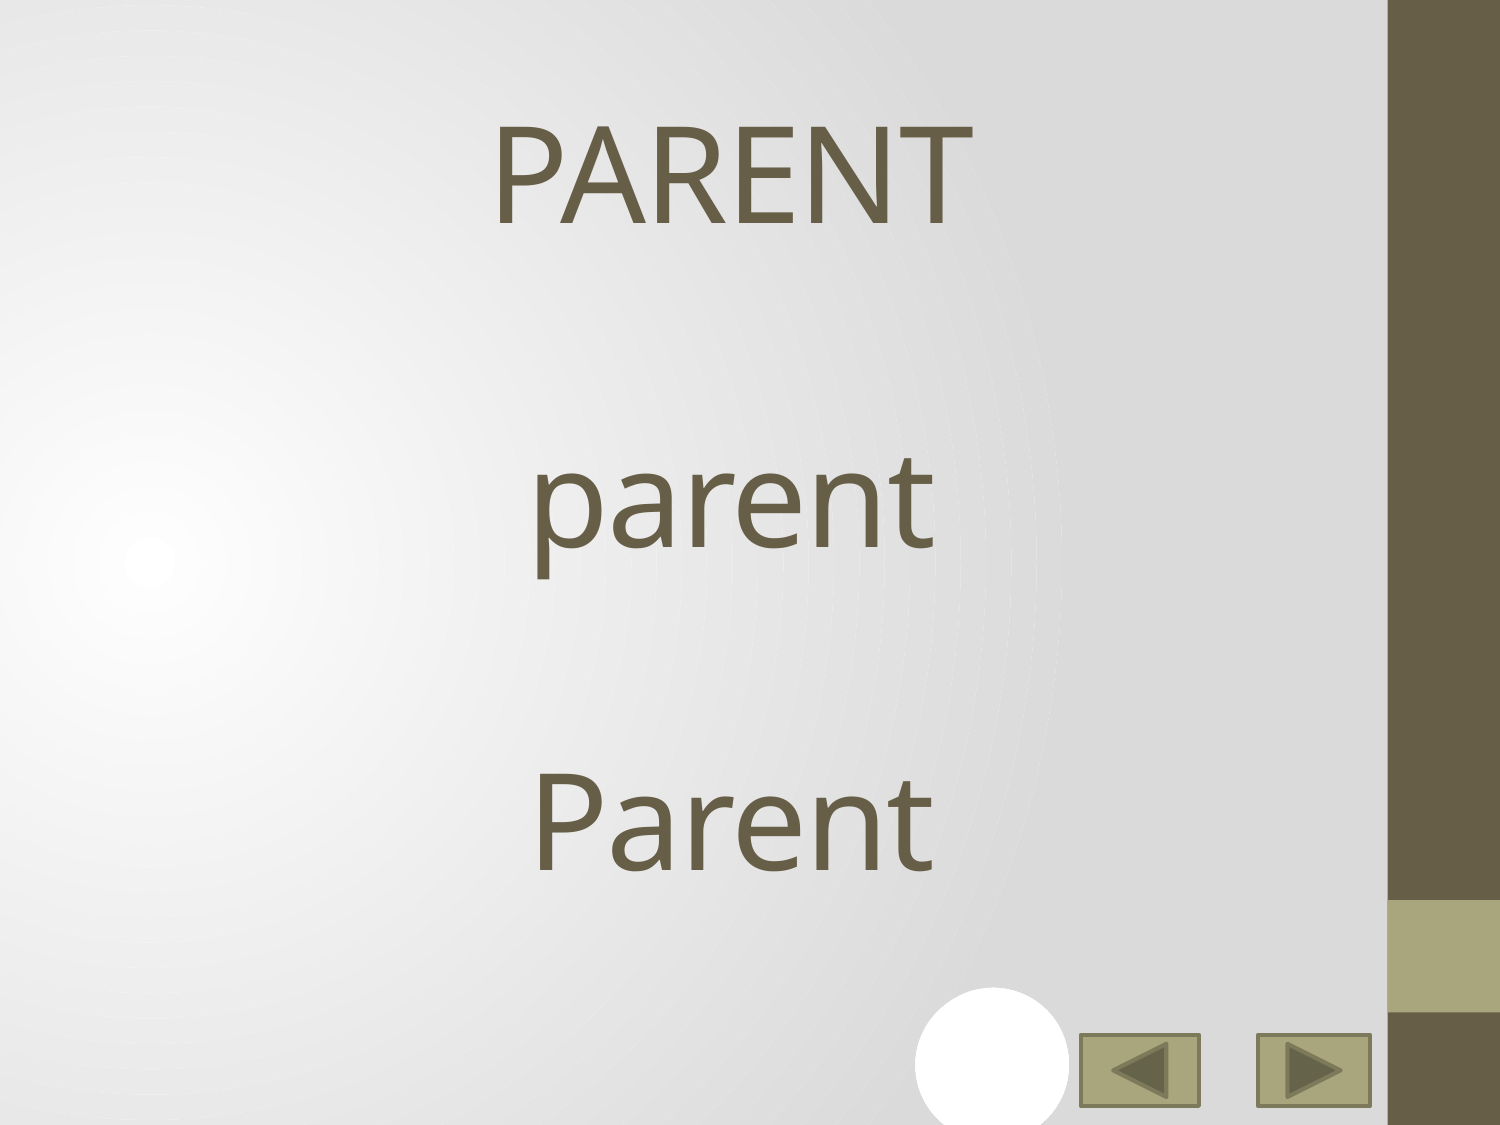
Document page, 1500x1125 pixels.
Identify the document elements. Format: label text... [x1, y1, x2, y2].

title PARENT parent Parent [112, 78, 1350, 906]
text_box [1079, 1033, 1201, 1108]
text_box [917, 987, 1069, 1125]
text_box [1256, 1033, 1372, 1108]
